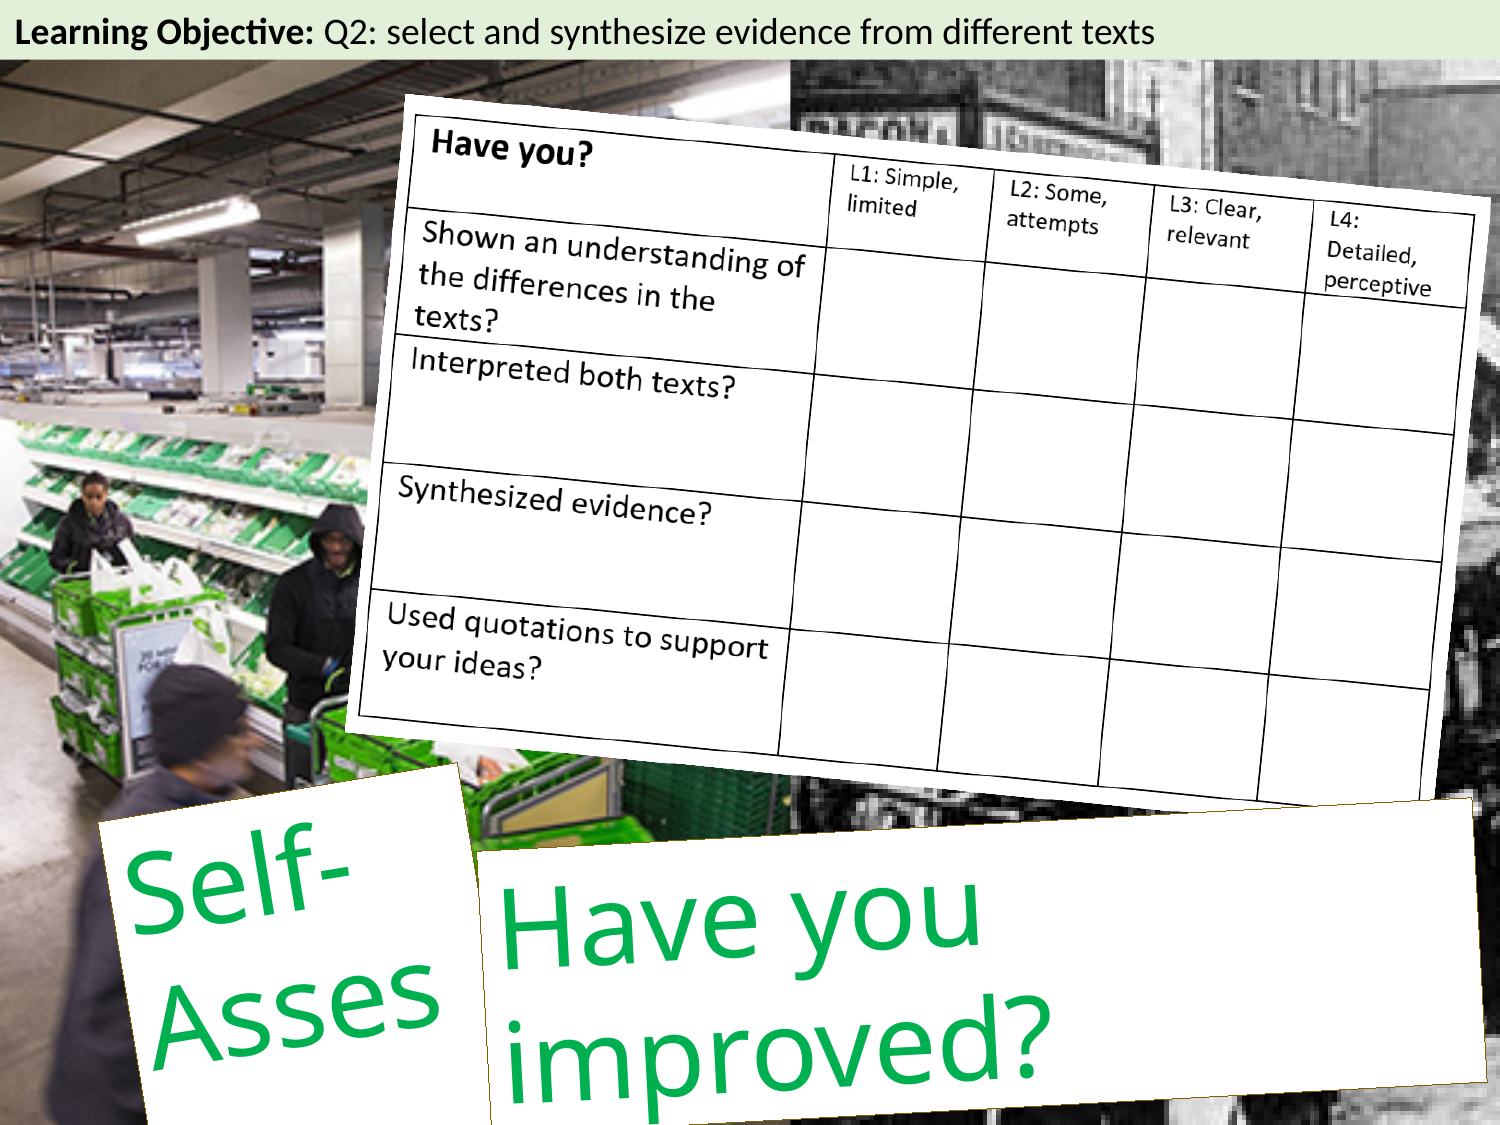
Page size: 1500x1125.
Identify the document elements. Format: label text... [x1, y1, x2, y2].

text_box Learning Objective: Q2: select and synthesize evidence from different texts [0, 0, 770, 35]
picture [0, 0, 1500, 1125]
